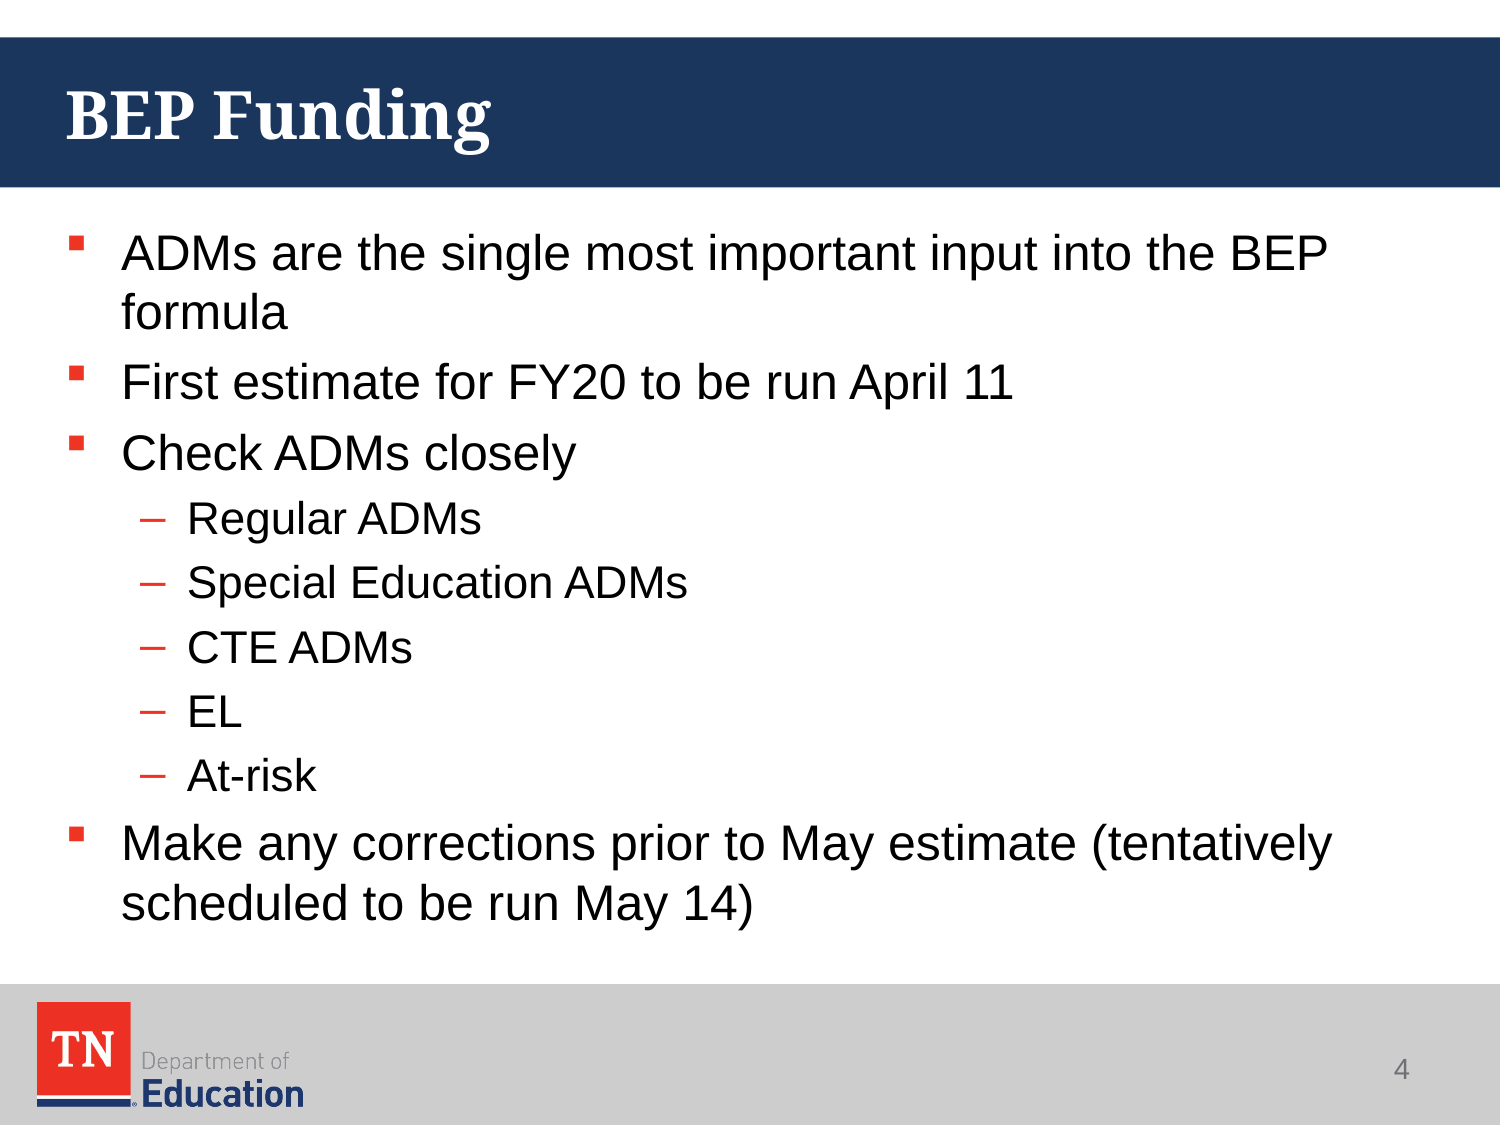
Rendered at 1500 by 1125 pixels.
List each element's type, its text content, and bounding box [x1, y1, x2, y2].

title BEP Funding [50, 37, 1413, 188]
picture [37, 1002, 303, 1107]
slide_number 4 [1350, 1042, 1425, 1103]
list ADMs are the single most important input into the BEP formula First estimate for FY20 to be run April 11 Check ADMs closely Regular ADMs Special Education ADMs CTE ADMs EL At-risk Make any corrections prior to May estimate (tentatively scheduled to be run May 14) [50, 212, 1425, 955]
